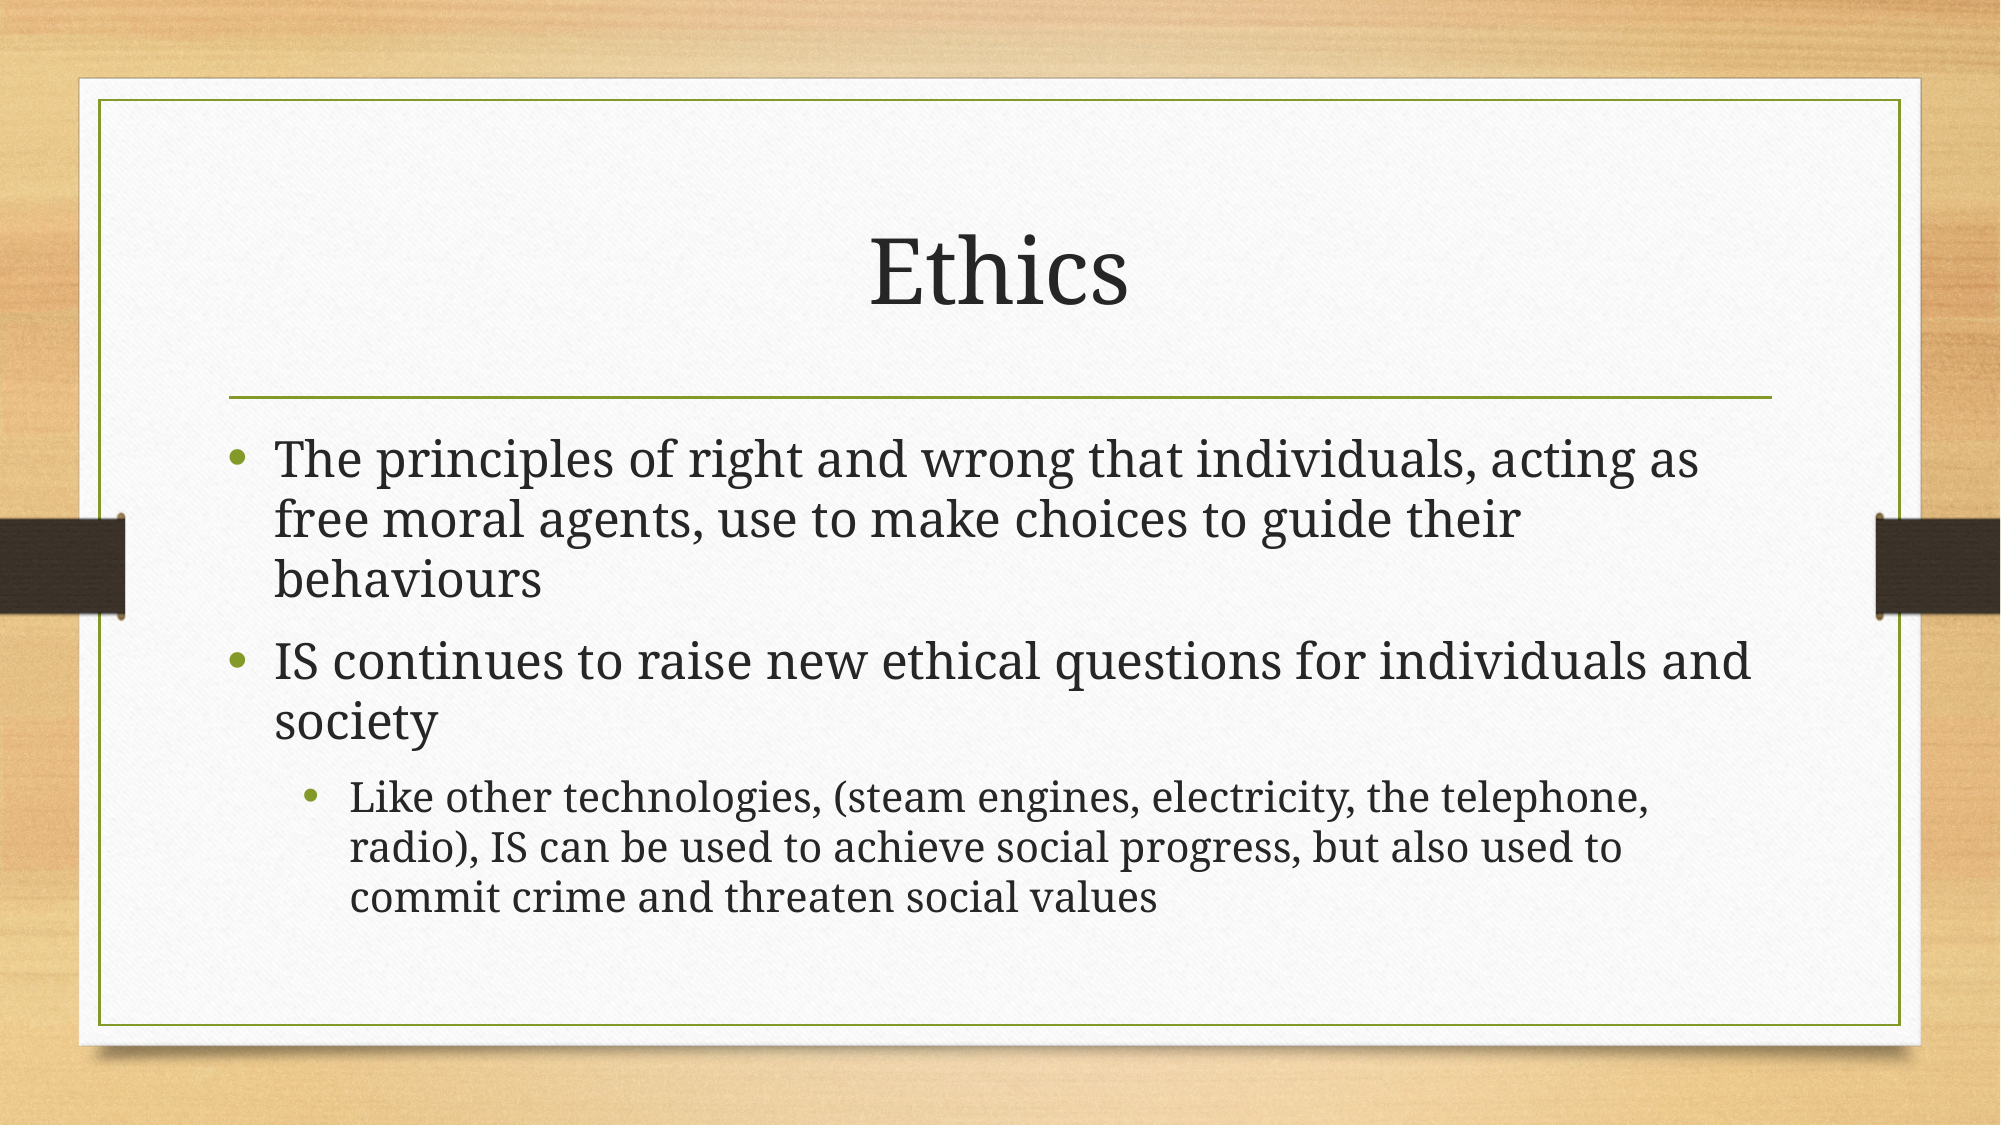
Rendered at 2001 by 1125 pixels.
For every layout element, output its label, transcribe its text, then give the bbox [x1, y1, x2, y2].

list The principles of right and wrong that individuals, acting as free moral agents, use to make choices to guide their behaviours IS continues to raise new ethical questions for individuals and society Like other technologies, (steam engines, electricity, the telephone, radio), IS can be used to achieve social progress, but also used to commit crime and threaten social values [212, 419, 1788, 964]
picture [0, 0, 2001, 1125]
title Ethics [212, 161, 1788, 375]
